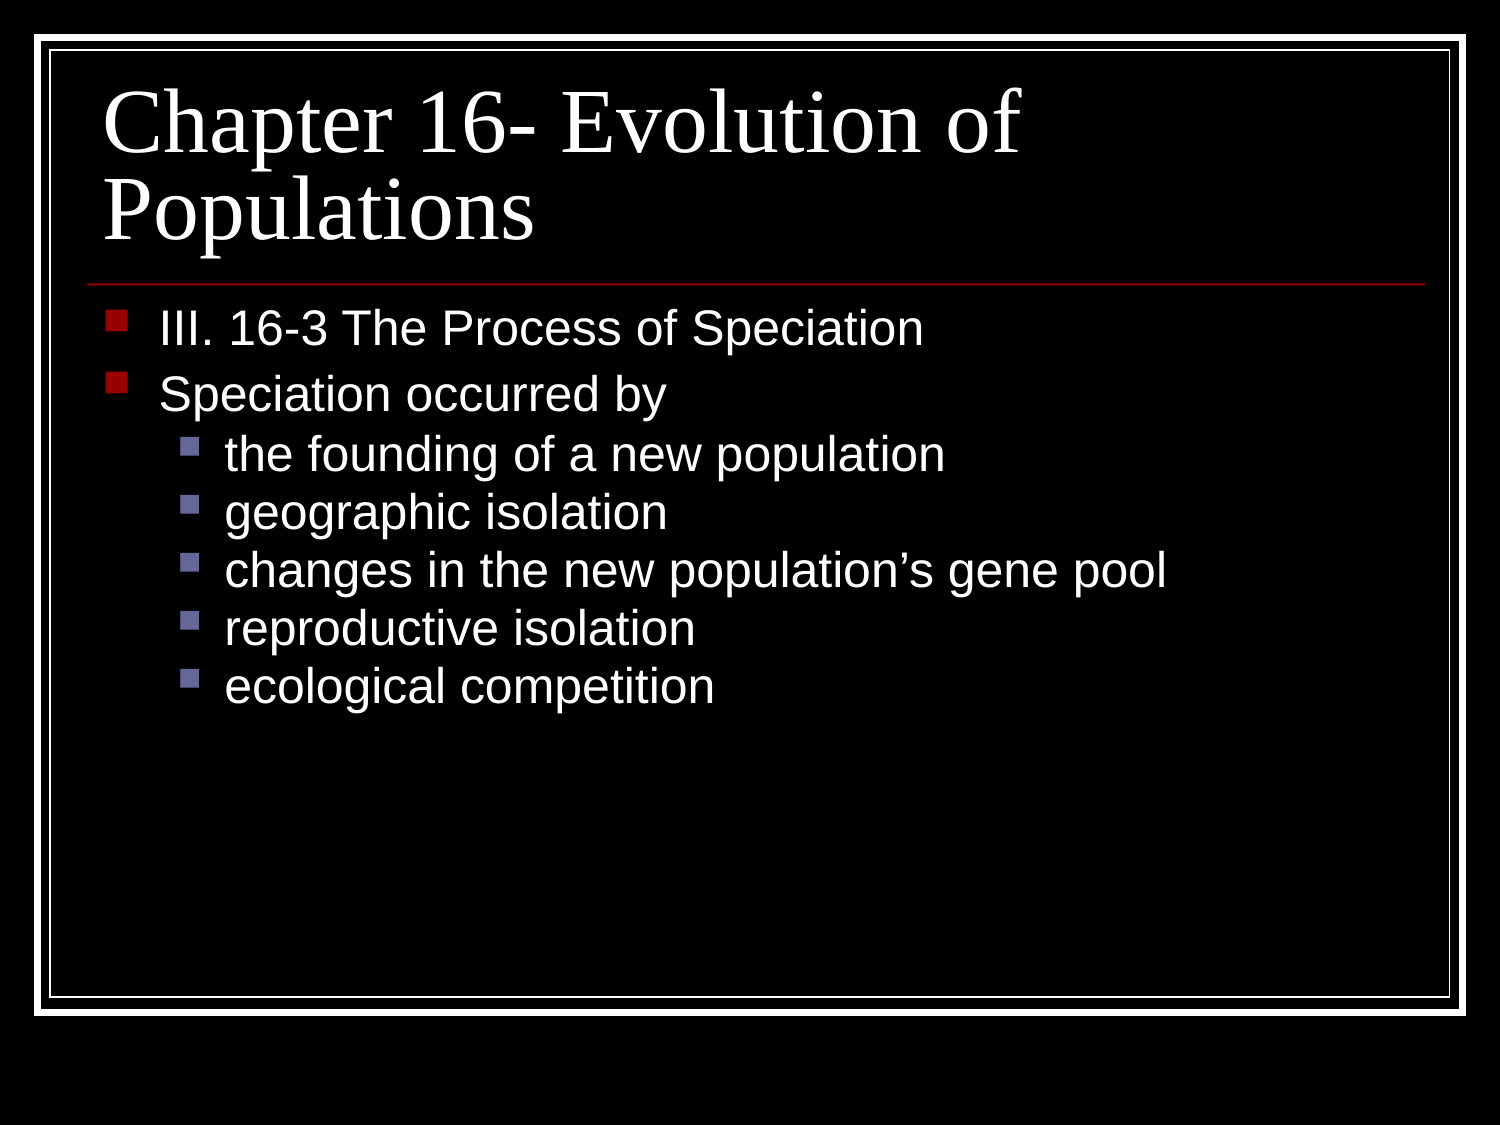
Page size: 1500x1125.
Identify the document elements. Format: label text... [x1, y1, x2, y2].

list III. 16-3 The Process of Speciation Speciation occurred by the founding of a new population geographic isolation changes in the new population’s gene pool reproductive isolation ecological competition [87, 299, 1426, 963]
title Chapter 16- Evolution of Populations [87, 77, 1426, 266]
